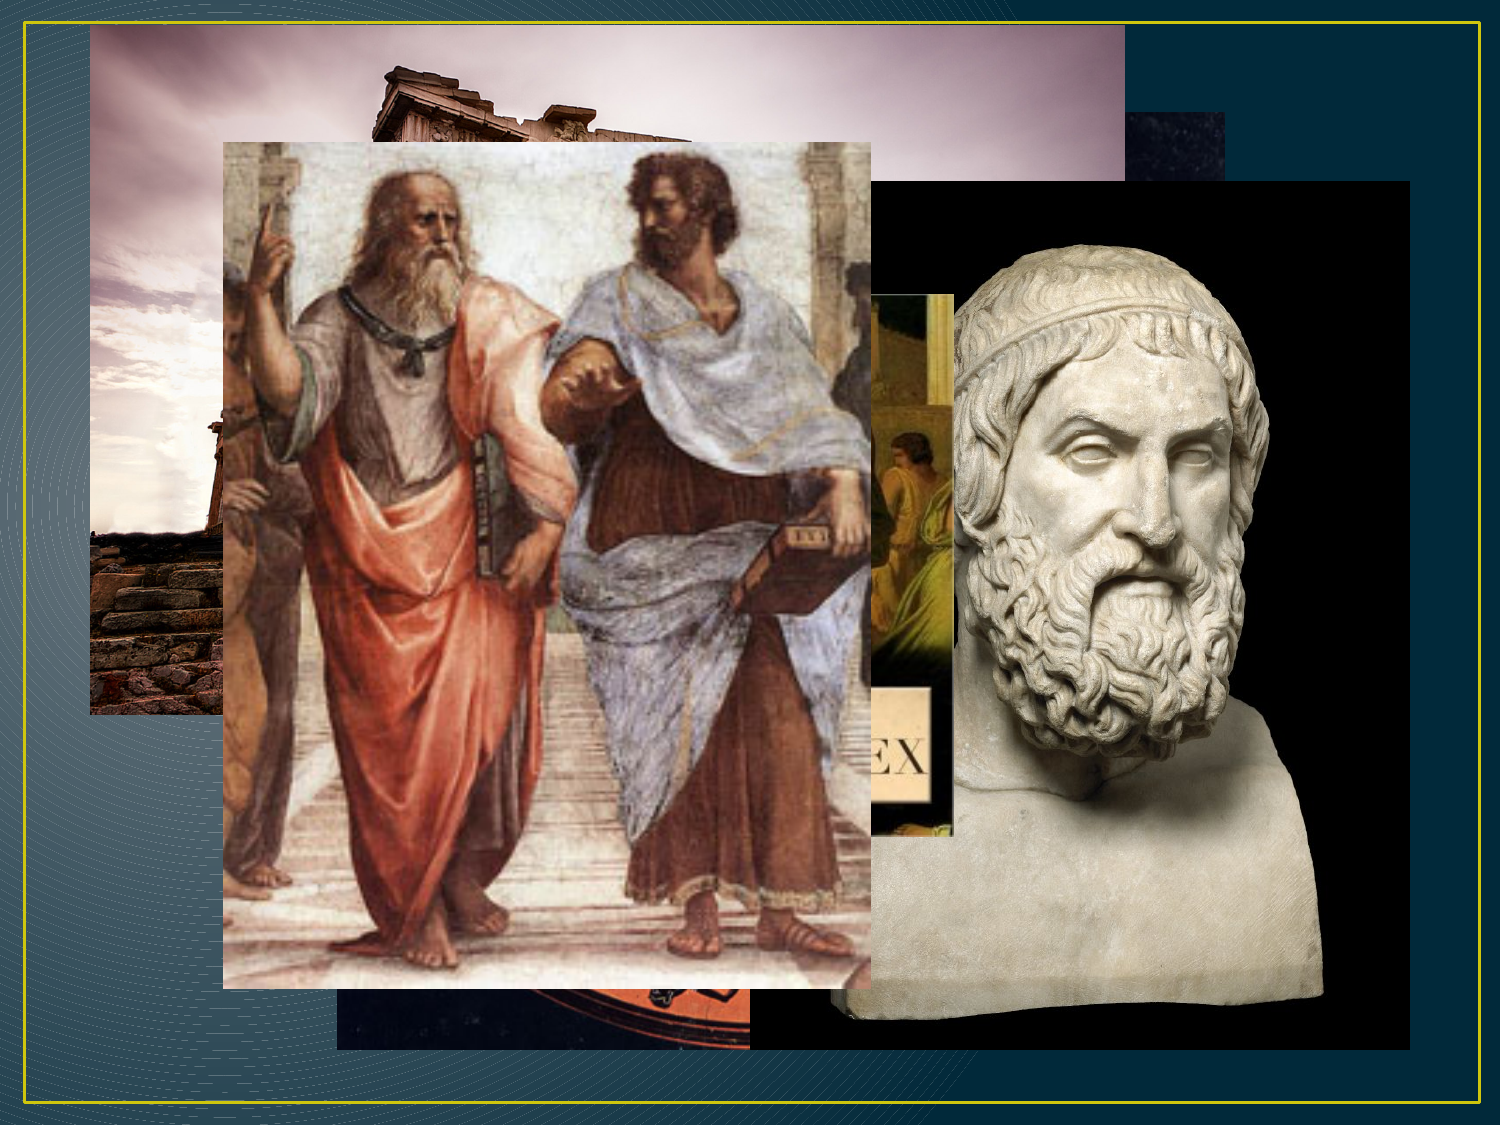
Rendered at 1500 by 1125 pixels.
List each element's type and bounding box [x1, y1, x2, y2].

picture [916, 1059, 939, 1064]
picture [90, 24, 1409, 1051]
